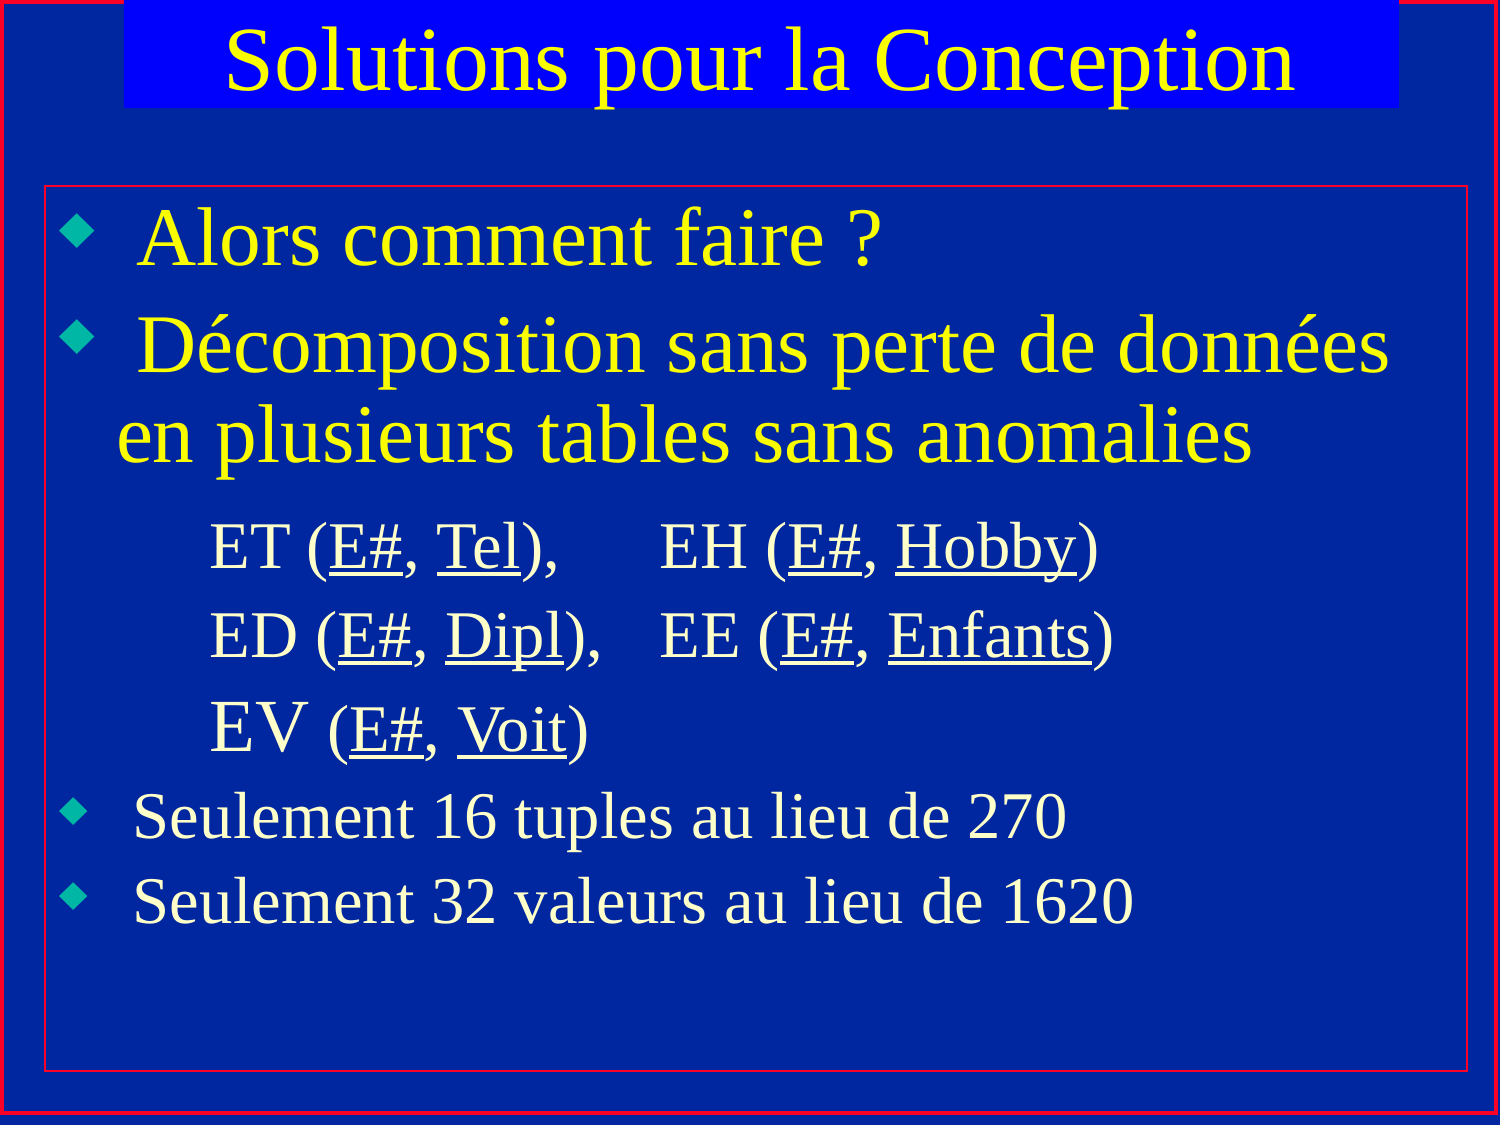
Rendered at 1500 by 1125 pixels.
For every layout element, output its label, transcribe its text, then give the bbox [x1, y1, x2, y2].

title Solutions pour la Conception [123, 0, 1400, 109]
list Alors comment faire ? Décomposition sans perte de données en plusieurs tables sans anomalies ET (E#, Tel), EH (E#, Hobby) ED (E#, Dipl), EE (E#, Enfants) EV (E#, Voit) Seulement 16 tuples au lieu de 270 Seulement 32 valeurs au lieu de 1620 [44, 185, 1468, 1072]
